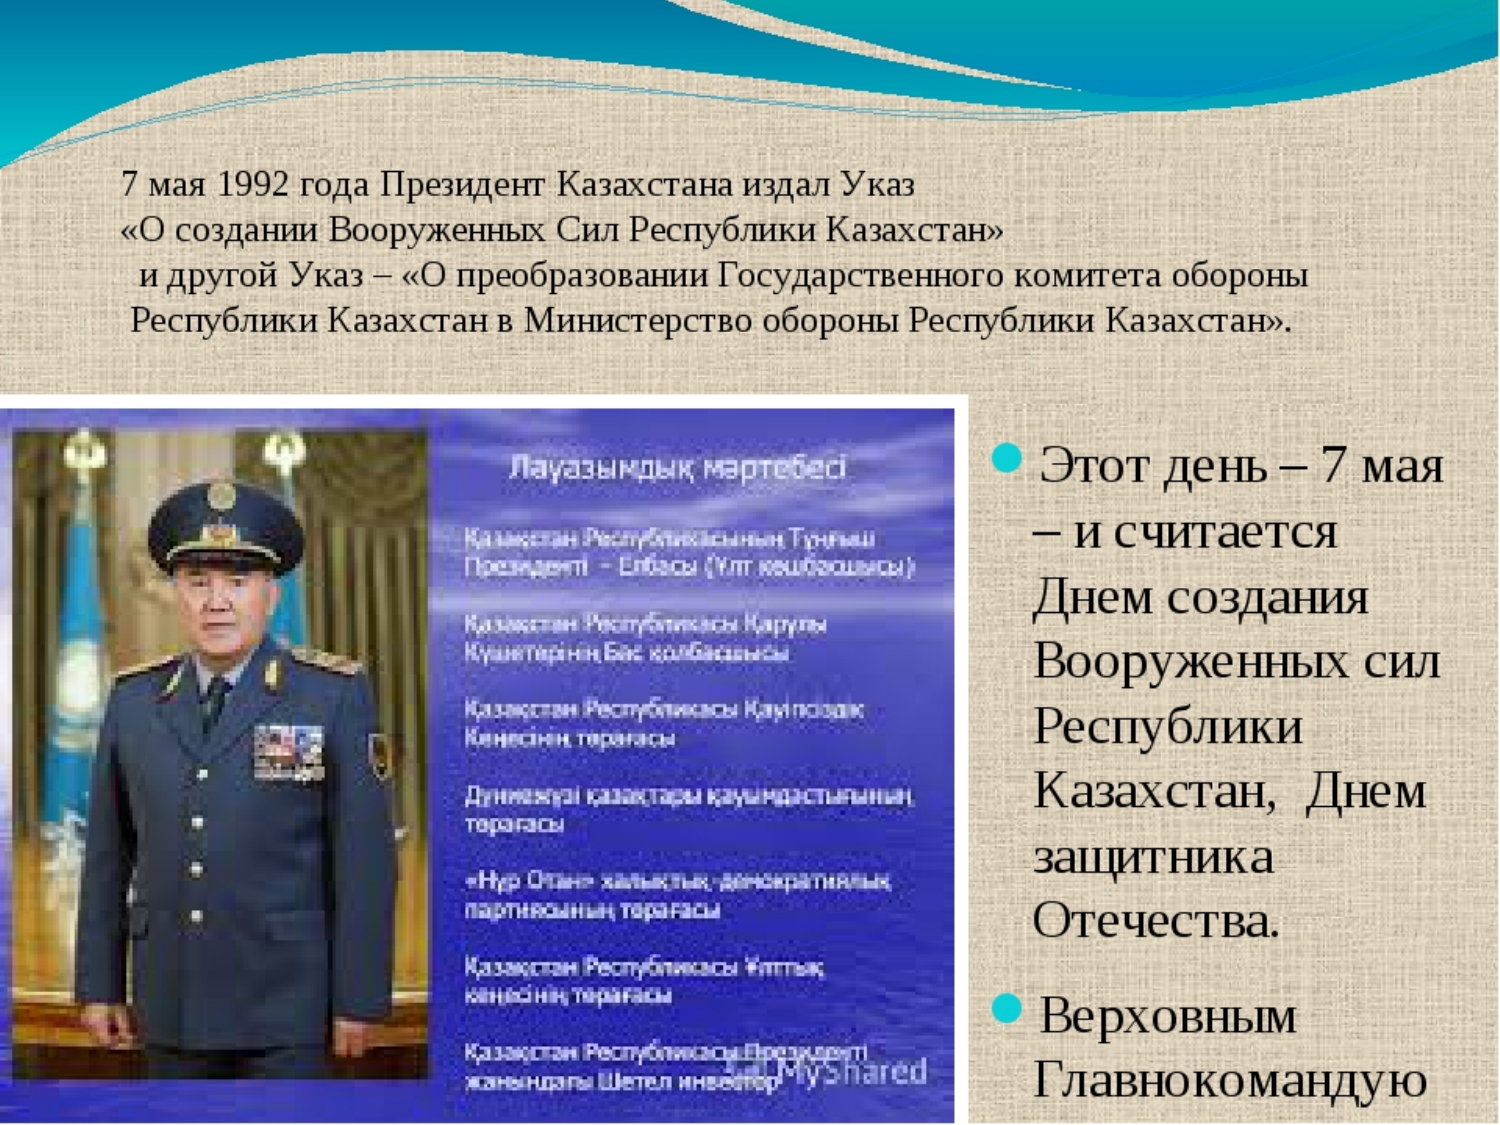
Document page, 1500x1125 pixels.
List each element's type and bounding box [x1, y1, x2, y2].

list [0, 0, 1500, 1125]
